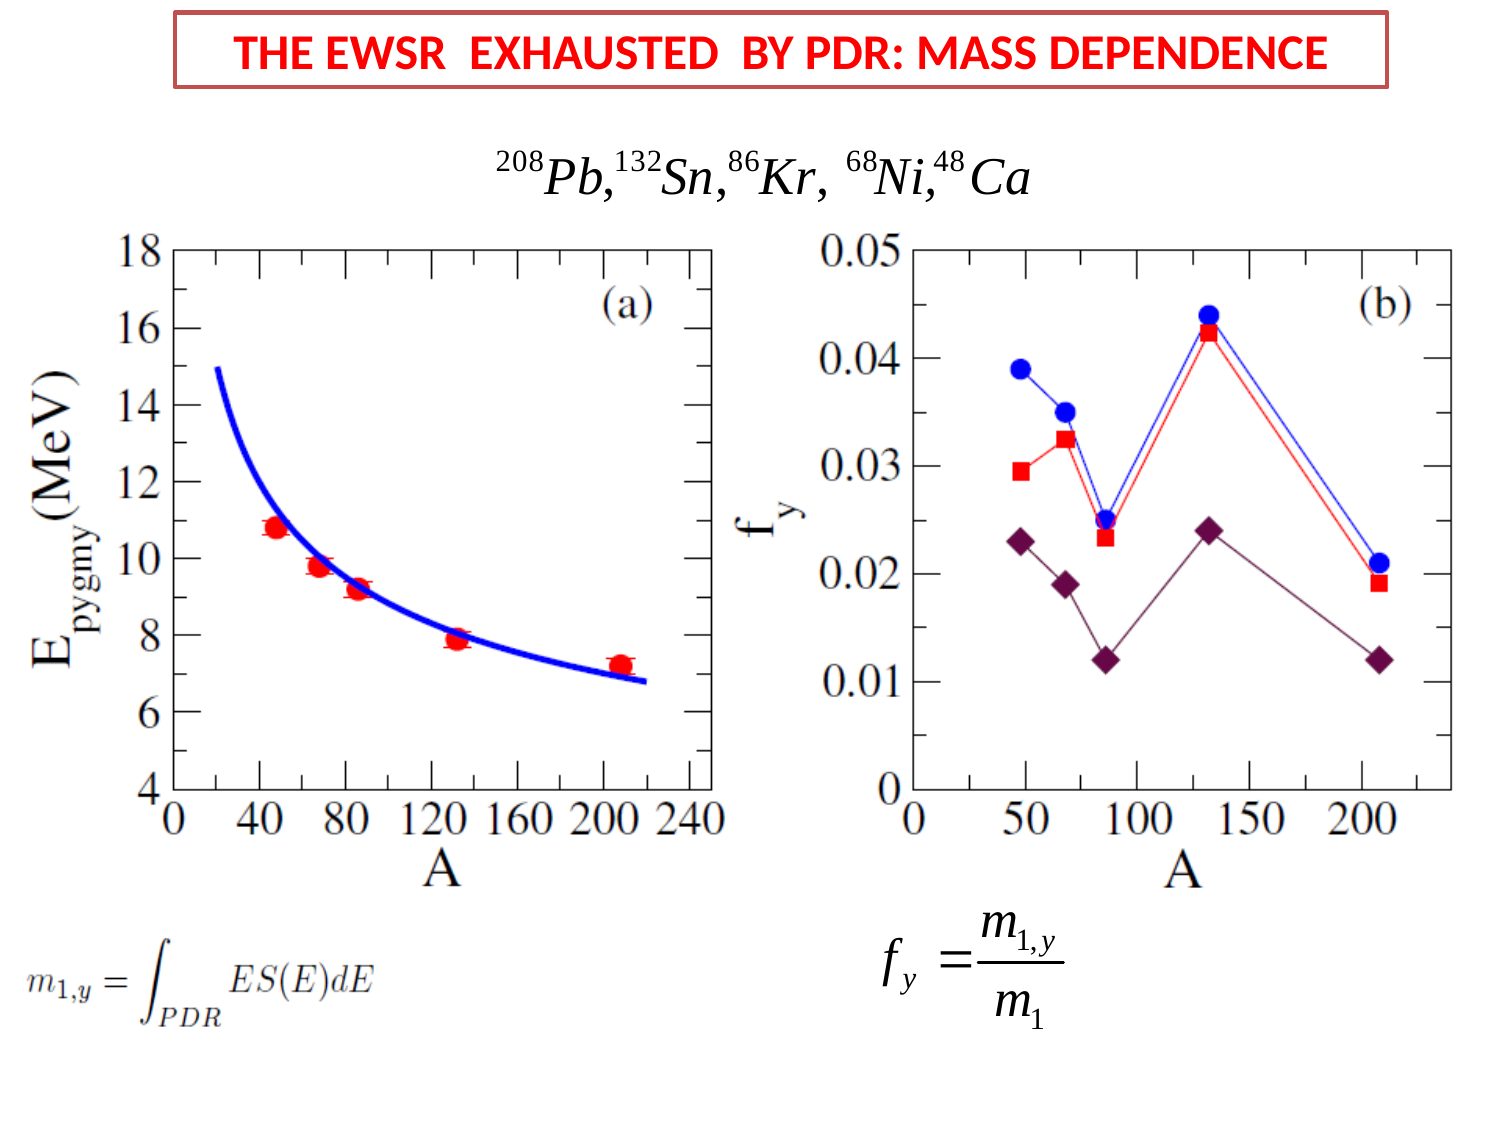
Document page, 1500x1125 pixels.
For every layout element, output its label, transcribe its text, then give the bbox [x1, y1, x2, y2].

picture [12, 918, 438, 1038]
text_box THE EWSR EXHAUSTED BY PDR: MASS DEPENDENCE [173, 10, 1389, 89]
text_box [863, 887, 1076, 1043]
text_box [487, 137, 1042, 213]
picture [12, 223, 1460, 902]
